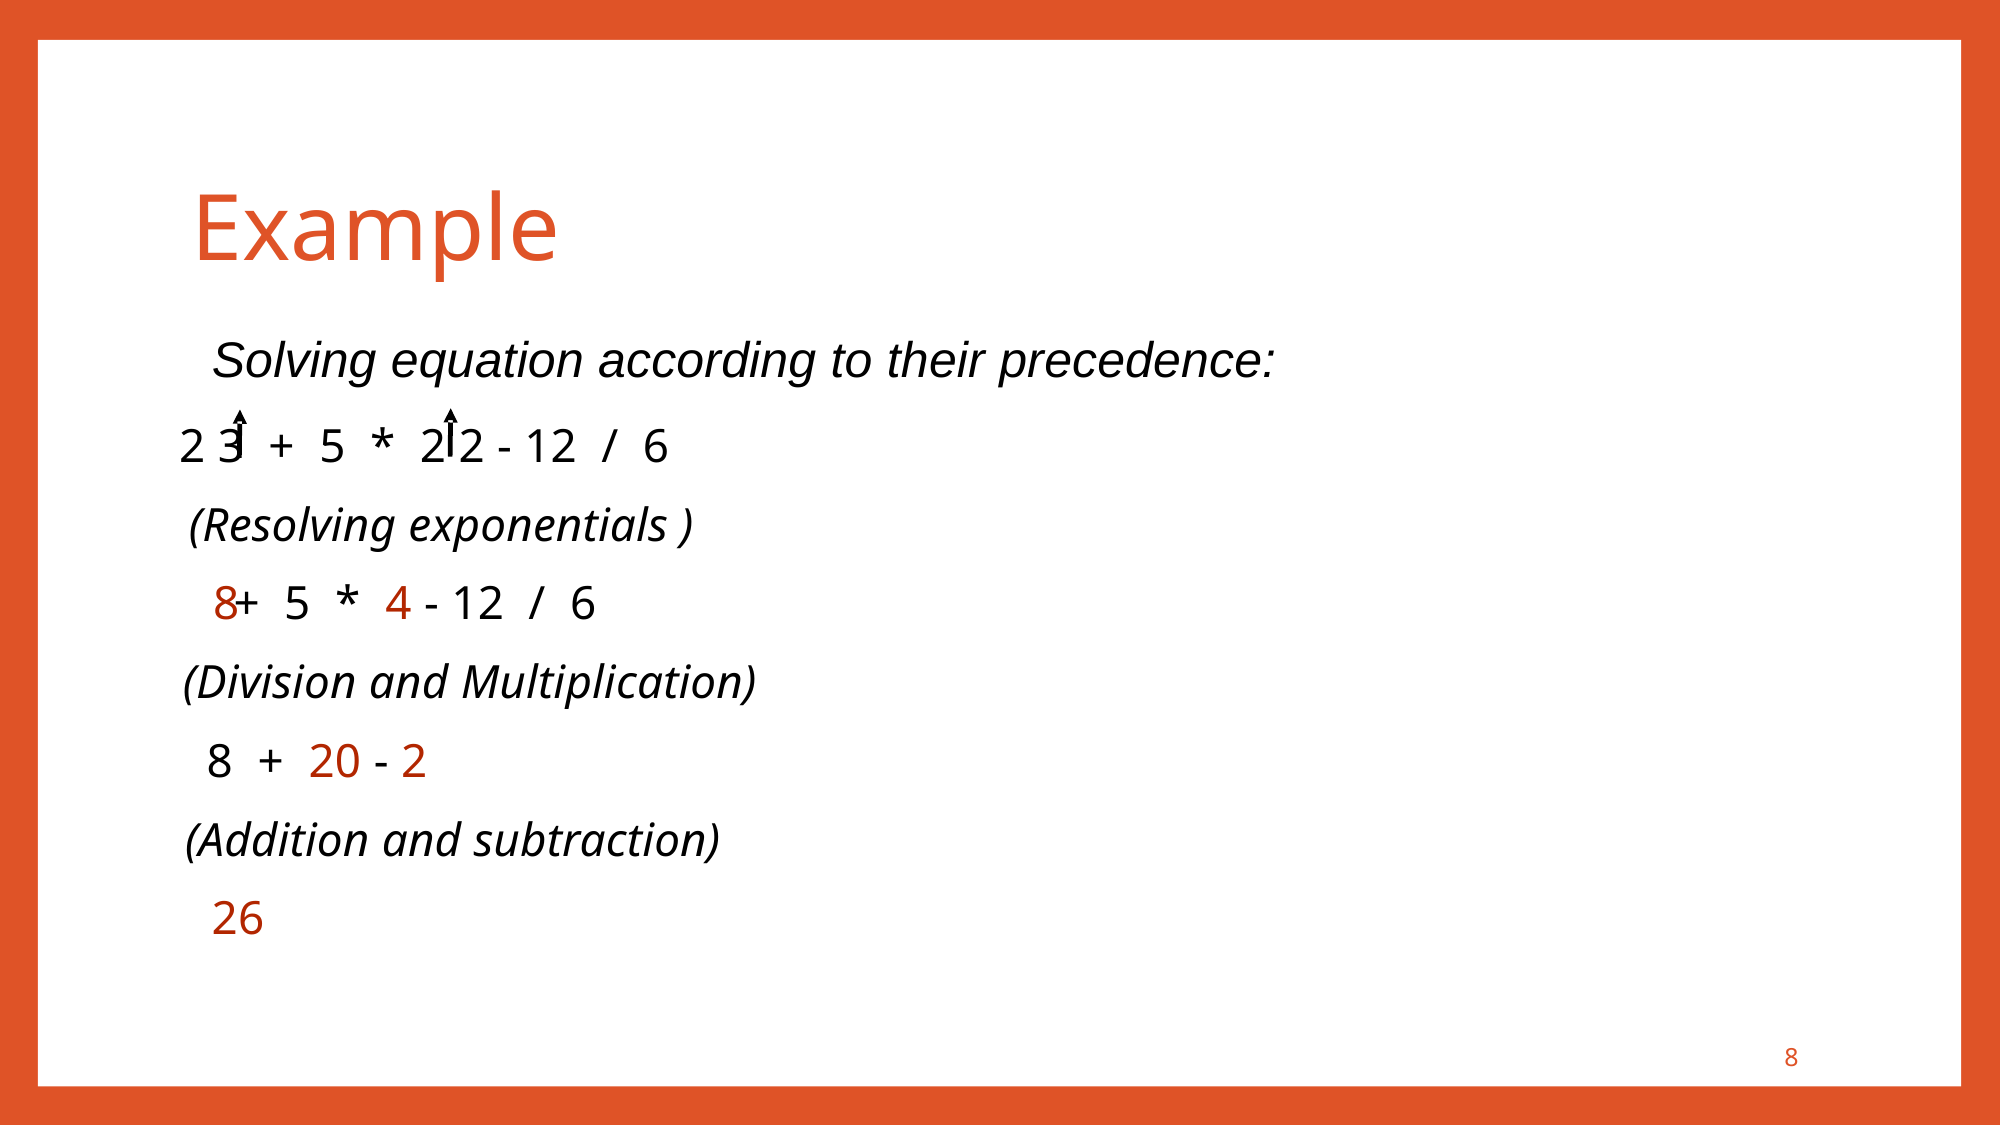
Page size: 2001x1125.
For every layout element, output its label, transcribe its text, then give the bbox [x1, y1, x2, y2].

text_box + 5 * 4 - 12 / 6 [233, 574, 597, 629]
text_box 8 + 20 - 2 [206, 731, 428, 787]
text_box 8 [213, 574, 233, 629]
text_box (Addition and subtraction) [185, 810, 722, 866]
text_box [443, 408, 458, 457]
text_box [0, 0, 2000, 1125]
text_box Solving equation according to their precedence: [211, 327, 1279, 388]
text_box 2 3 + 5 * 2 2 - 12 / 6 [179, 416, 708, 472]
text_box (Division and Multiplication) [183, 652, 758, 708]
text_box [232, 409, 247, 458]
text_box 26 [211, 888, 265, 944]
text_box Example [191, 168, 562, 279]
text_box 8 [1784, 1041, 1799, 1071]
text_box [37, 39, 1962, 1087]
text_box (Resolving exponentials ) [188, 495, 695, 551]
